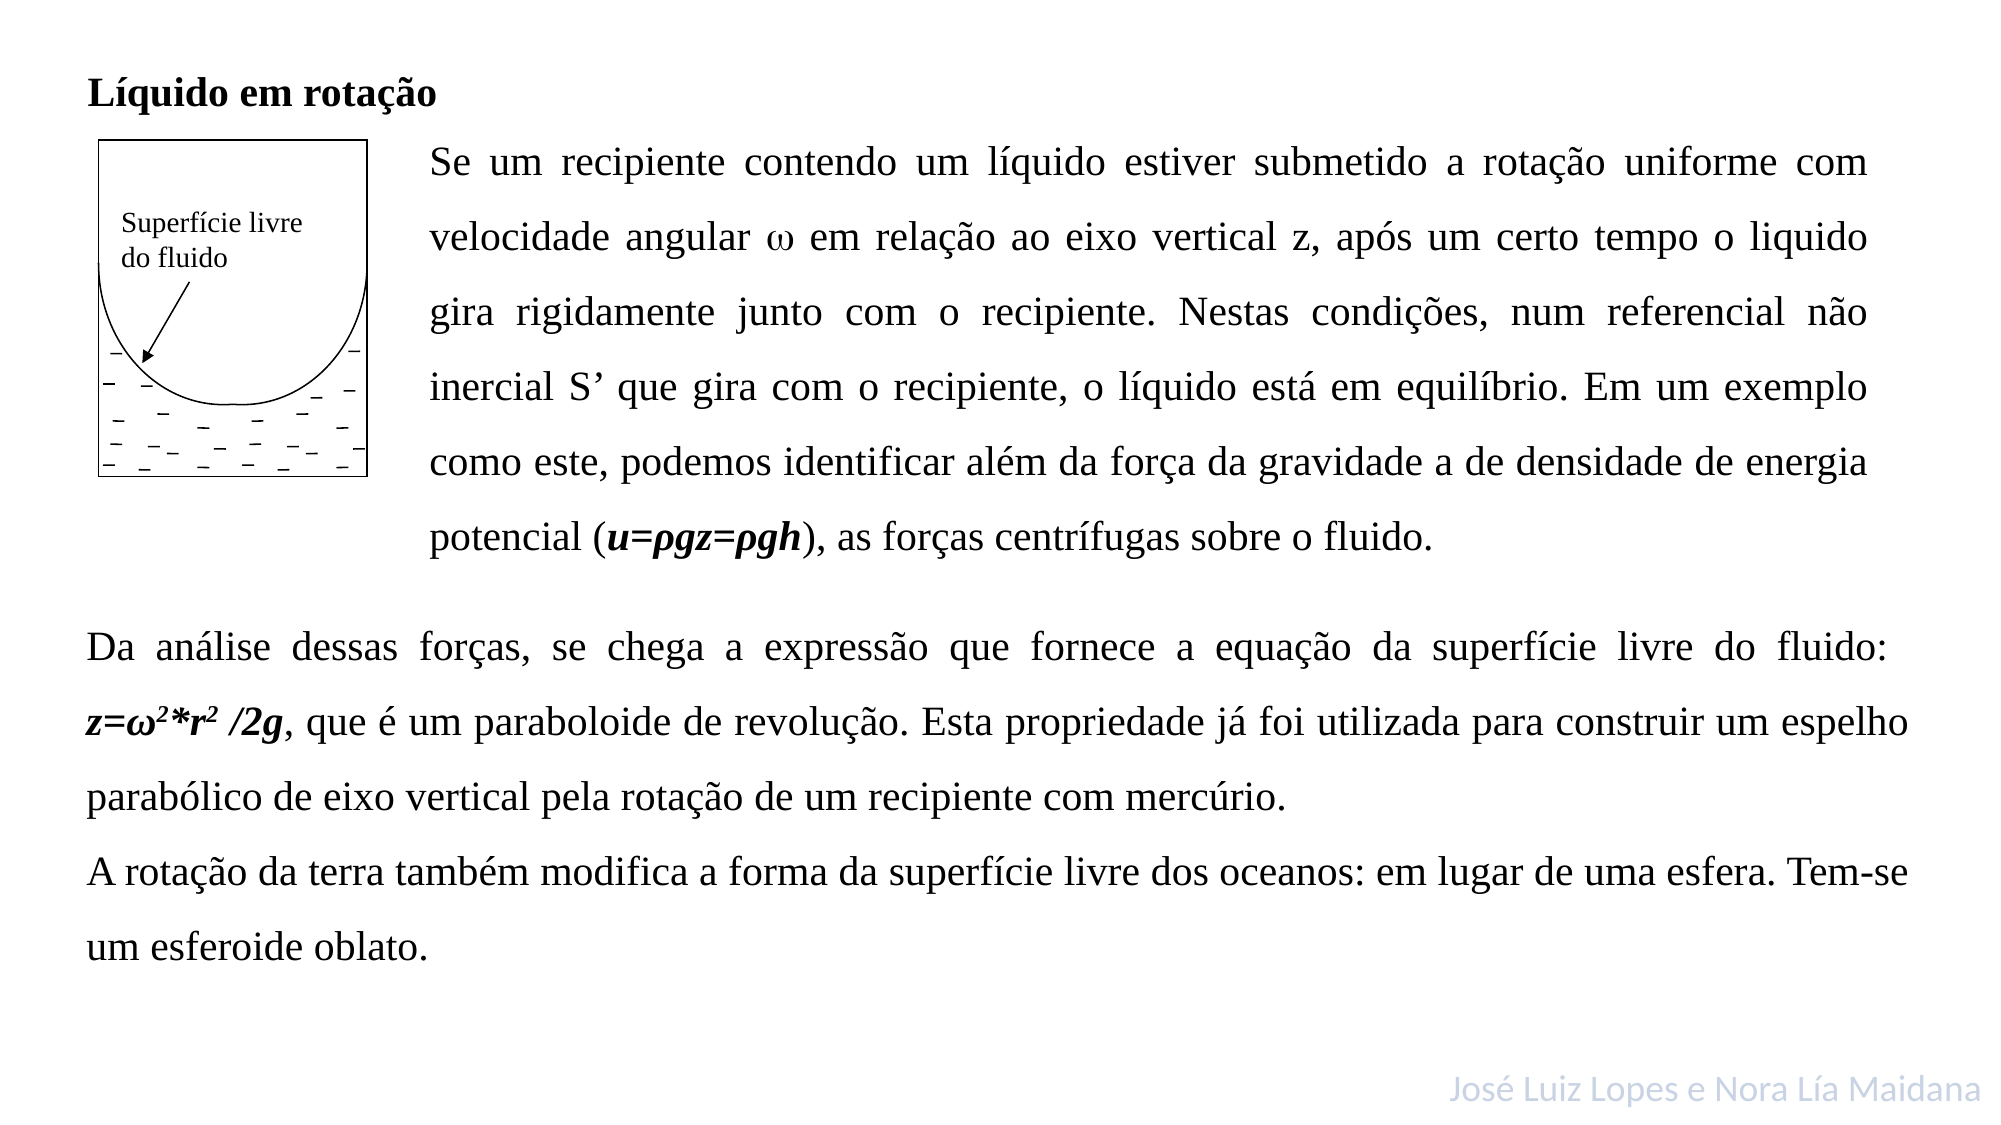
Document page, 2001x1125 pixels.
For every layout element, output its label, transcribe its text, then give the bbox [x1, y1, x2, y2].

text_box José Luiz Lopes e Nora Lía Maidana [1431, 1056, 2000, 1117]
text_box Da análise dessas forças, se chega a expressão que fornece a equação da superfície livre do fluido: z=ω2*r2 /2g, que é um paraboloide de revolução. Esta propriedade já foi utilizada para construir um espelho parabólico de eixo vertical pela rotação de um recipiente com mercúrio. A rotação da terra também modifica a forma da superfície livre dos oceanos: em lugar de uma esfera. Tem-se um esferoide oblato. [71, 585, 1926, 1051]
text_box Se um recipiente contendo um líquido estiver submetido a rotação uniforme com velocidade angular  em relação ao eixo vertical z, após um certo tempo o liquido gira rigidamente junto com o recipiente. Nestas condições, num referencial não inercial S’ que gira com o recipiente, o líquido está em equilíbrio. Em um exemplo como este, podemos identificar além da força da gravidade a de densidade de energia potencial (u=ρgz=ρgh), as forças centrífugas sobre o fluido. [414, 101, 1885, 567]
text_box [98, 139, 368, 477]
text_box Líquido em rotação [72, 57, 453, 122]
